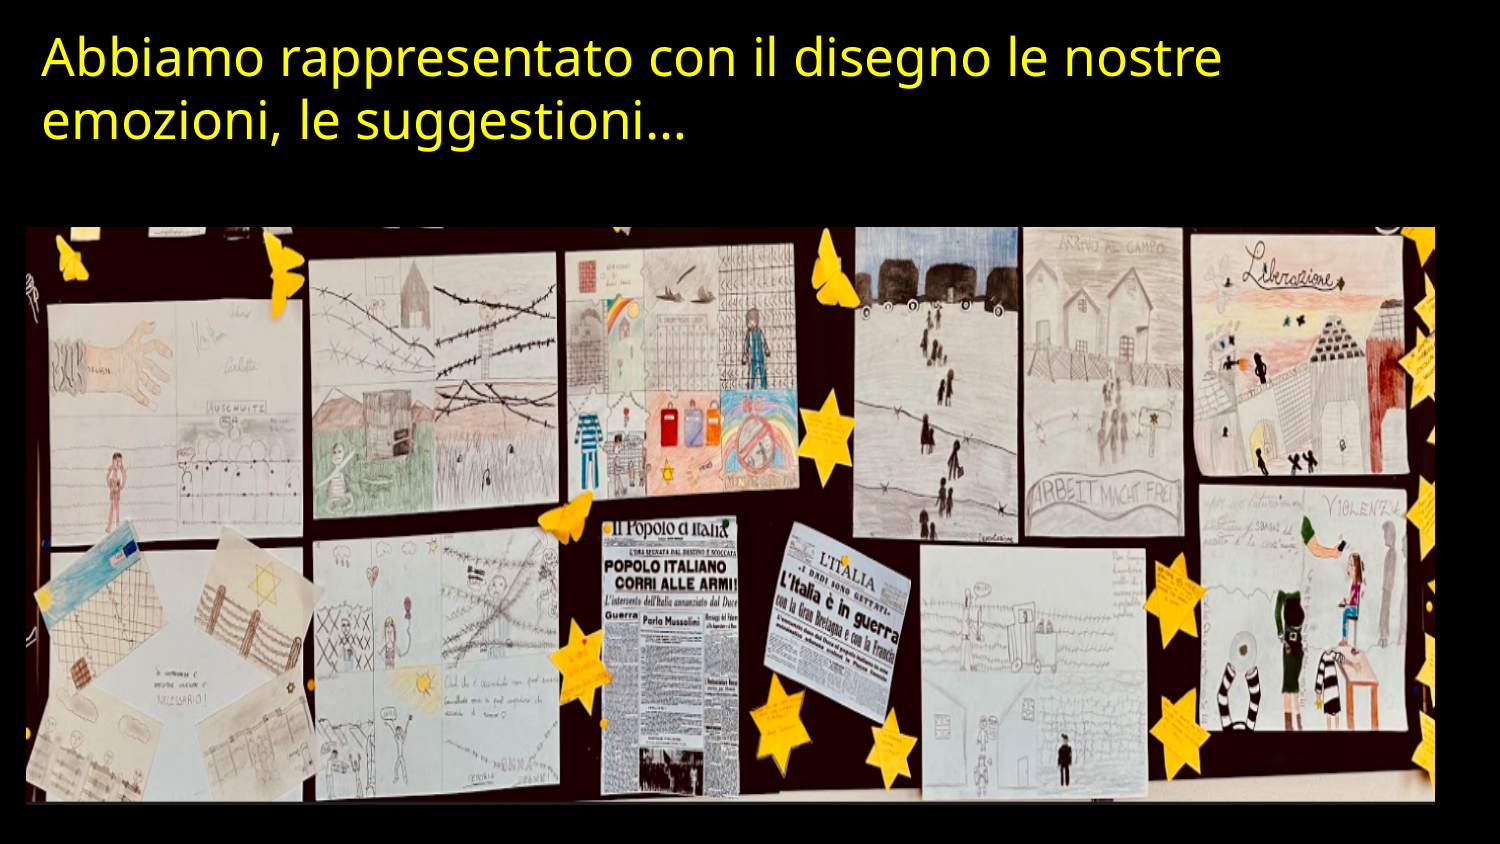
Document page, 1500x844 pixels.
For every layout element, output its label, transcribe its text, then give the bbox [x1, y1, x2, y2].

picture [26, 227, 1435, 805]
title Abbiamo rappresentato con il disegno le nostre emozioni, le suggestioni… [26, 8, 1491, 167]
